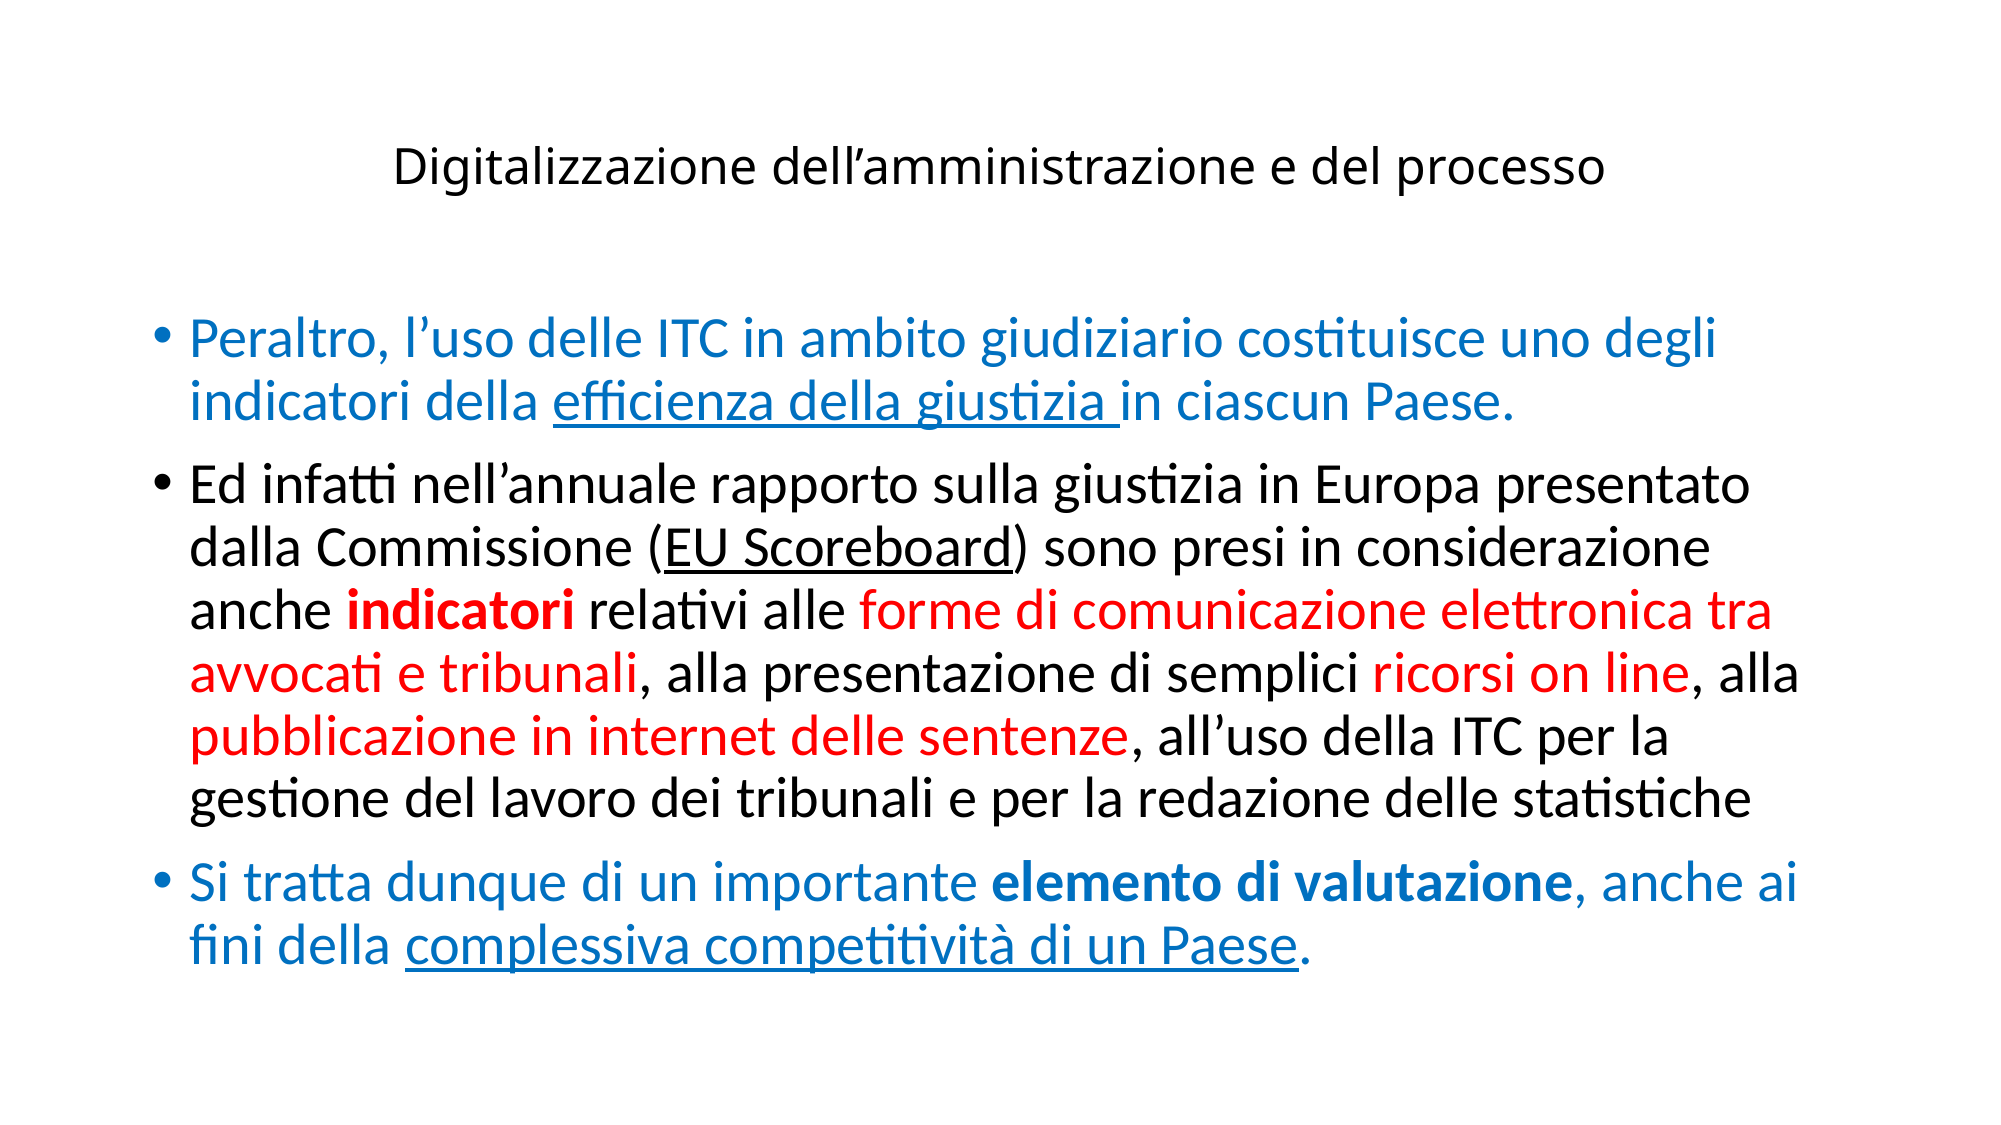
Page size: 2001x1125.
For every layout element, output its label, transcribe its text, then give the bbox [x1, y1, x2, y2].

title Digitalizzazione dell’amministrazione e del processo [137, 59, 1863, 278]
list Peraltro, l’uso delle ITC in ambito giudiziario costituisce uno degli indicatori della efficienza della giustizia in ciascun Paese. Ed infatti nell’annuale rapporto sulla giustizia in Europa presentato dalla Commissione (EU Scoreboard) sono presi in considerazione anche indicatori relativi alle forme di comunicazione elettronica tra avvocati e tribunali, alla presentazione di semplici ricorsi on line, alla pubblicazione in internet delle sentenze, all’uso della ITC per la gestione del lavoro dei tribunali e per la redazione delle statistiche Si tratta dunque di un importante elemento di valutazione, anche ai fini della complessiva competitività di un Paese. [137, 299, 1863, 1014]
